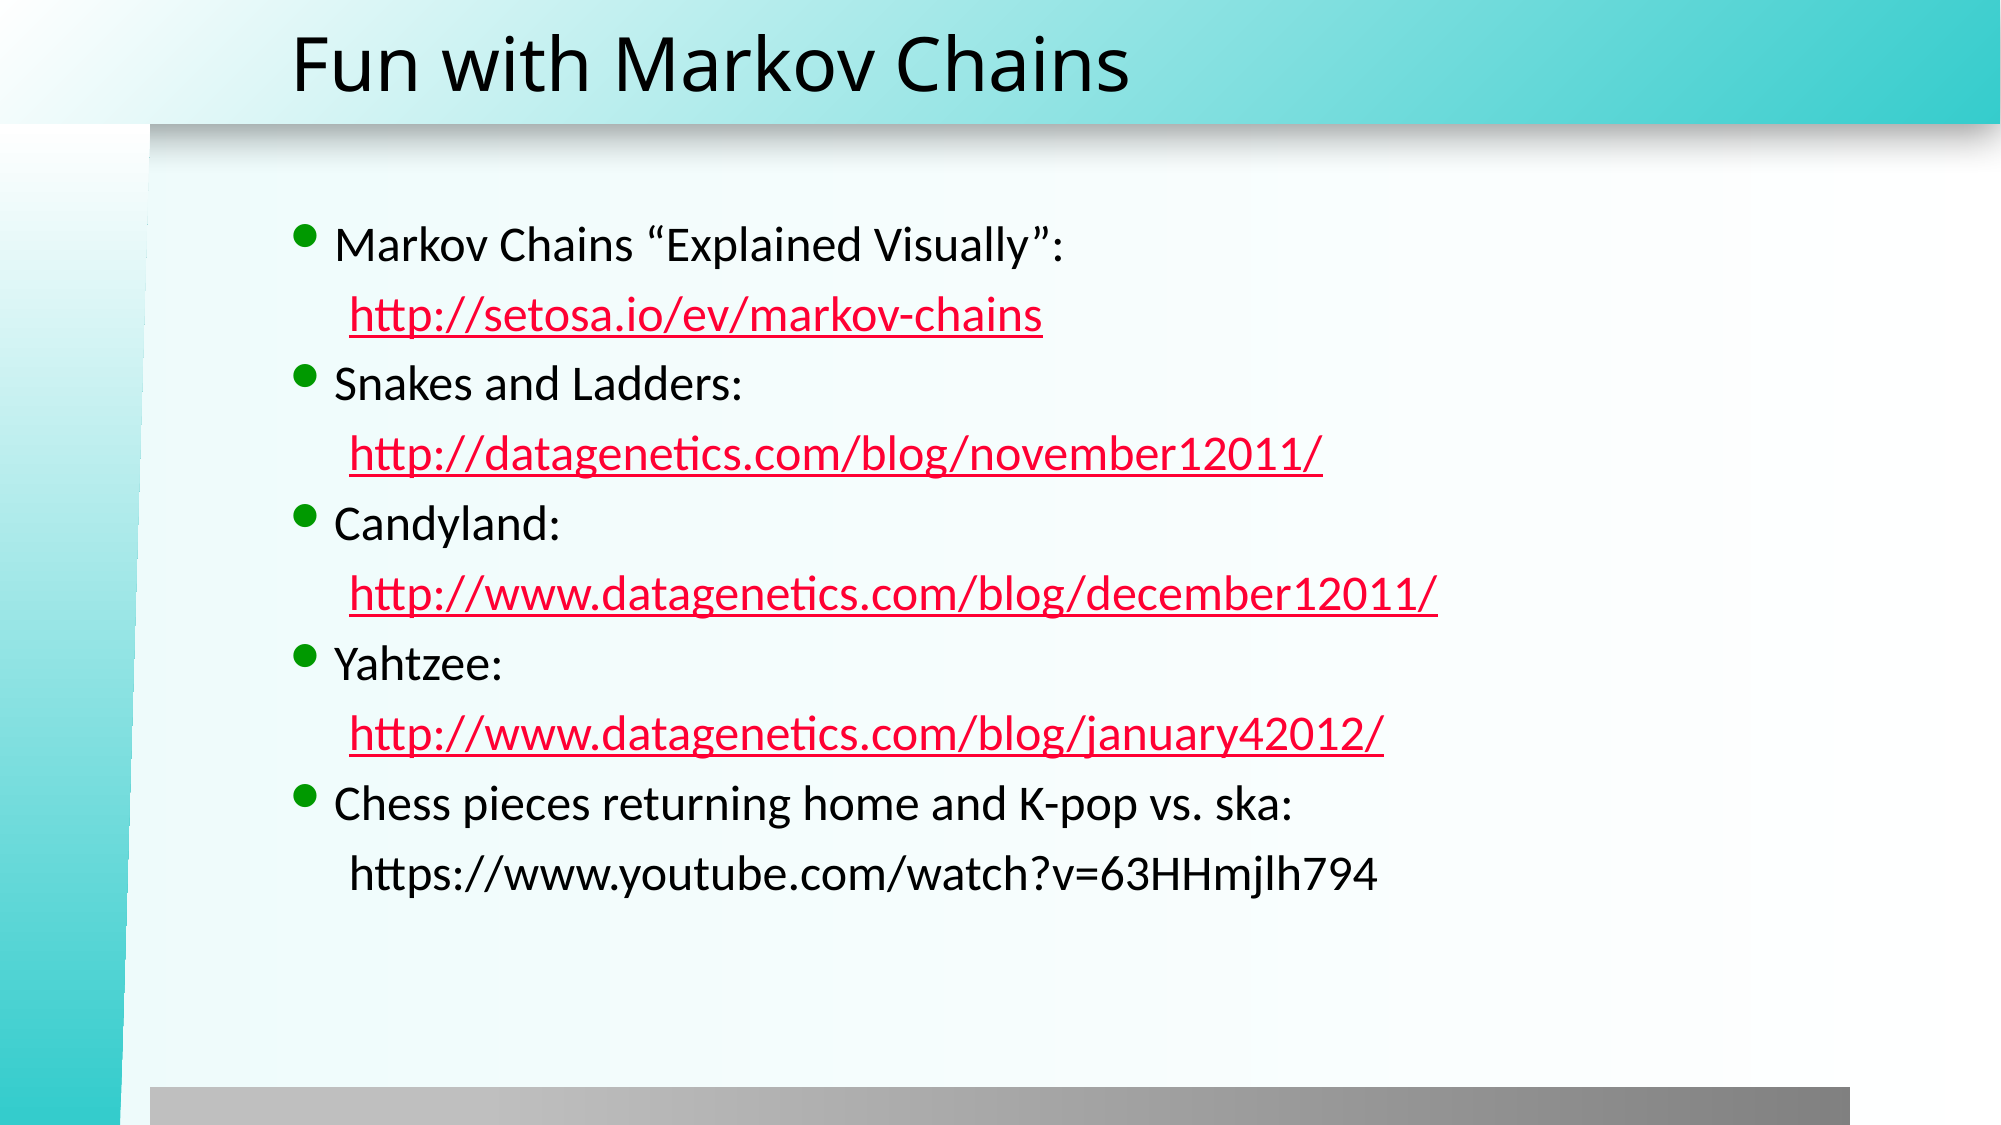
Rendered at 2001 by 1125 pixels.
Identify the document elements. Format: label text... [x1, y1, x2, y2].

title Fun with Markov Chains [274, 0, 2000, 125]
list Markov Chains “Explained Visually”: http://setosa.io/ev/markov-chains Snakes and Ladders: http://datagenetics.com/blog/november12011/ Candyland: http://www.datagenetics.com/blog/december12011/ Yahtzee: http://www.datagenetics.com/blog/january42012/ Chess pieces returning home and K-pop vs. ska: https://www.youtube.com/watch?v=63HHmjlh794 [274, 203, 1851, 1073]
